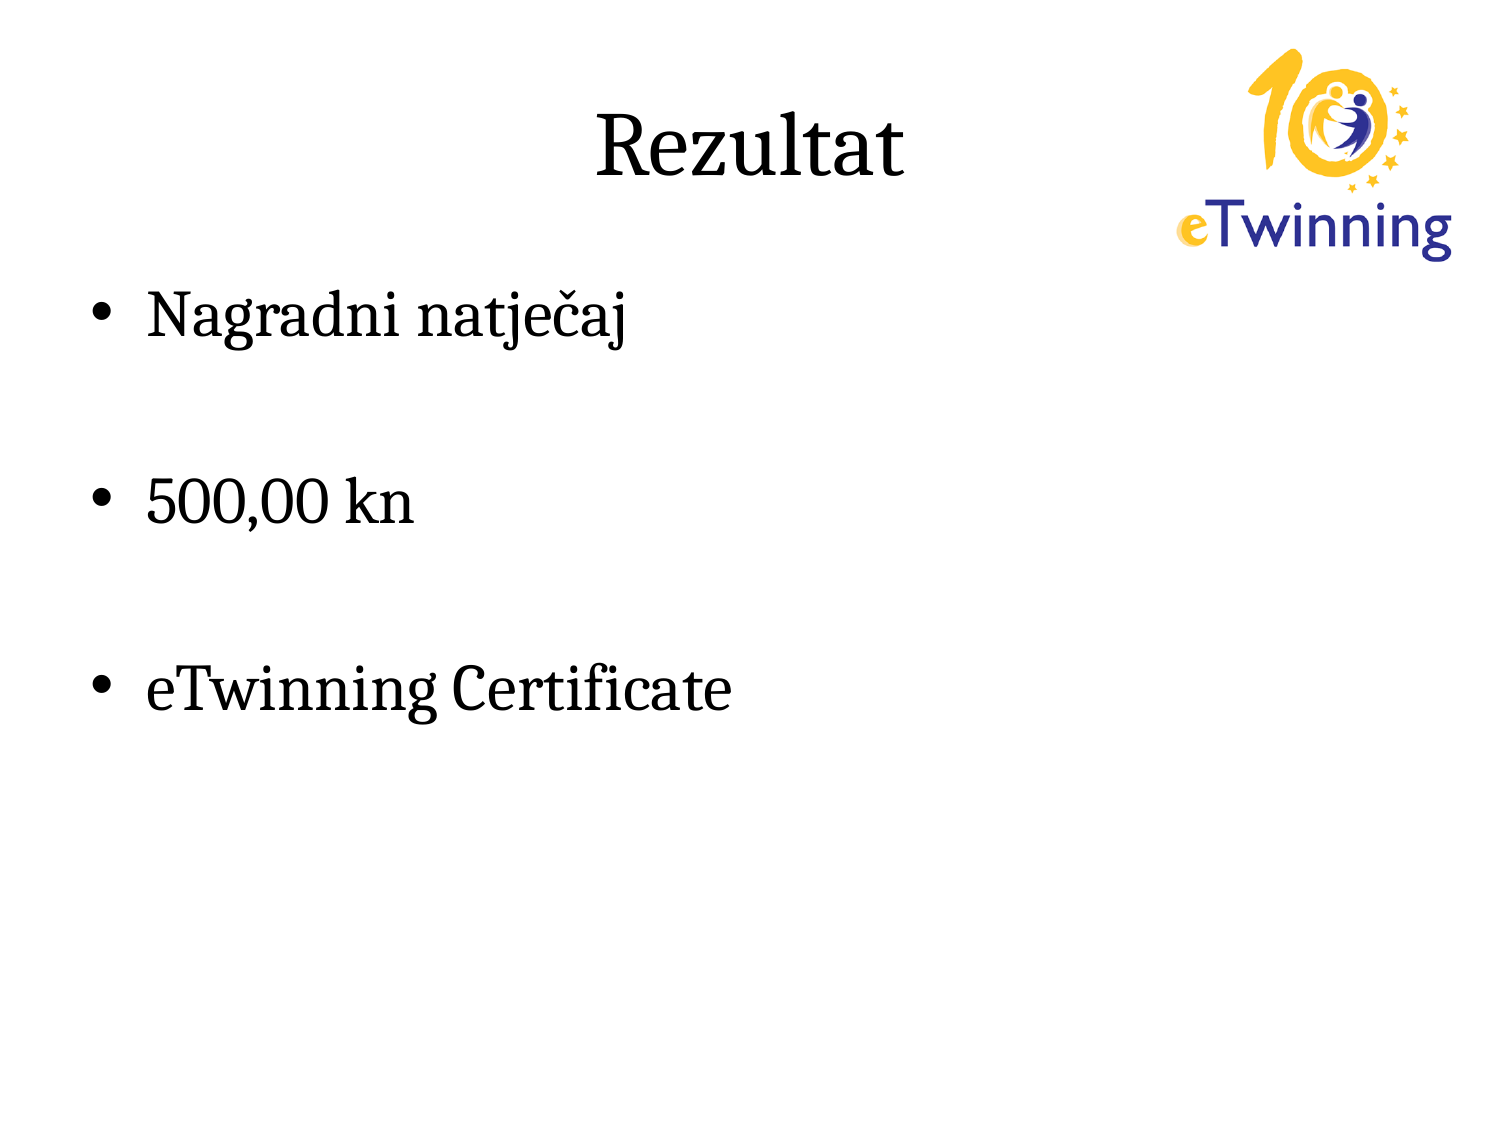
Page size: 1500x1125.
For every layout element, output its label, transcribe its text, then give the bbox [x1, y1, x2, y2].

picture [1163, 42, 1464, 268]
title Rezultat [75, 45, 1425, 233]
list Nagradni natječaj 500,00 kn eTwinning Certificate [75, 262, 1425, 1005]
